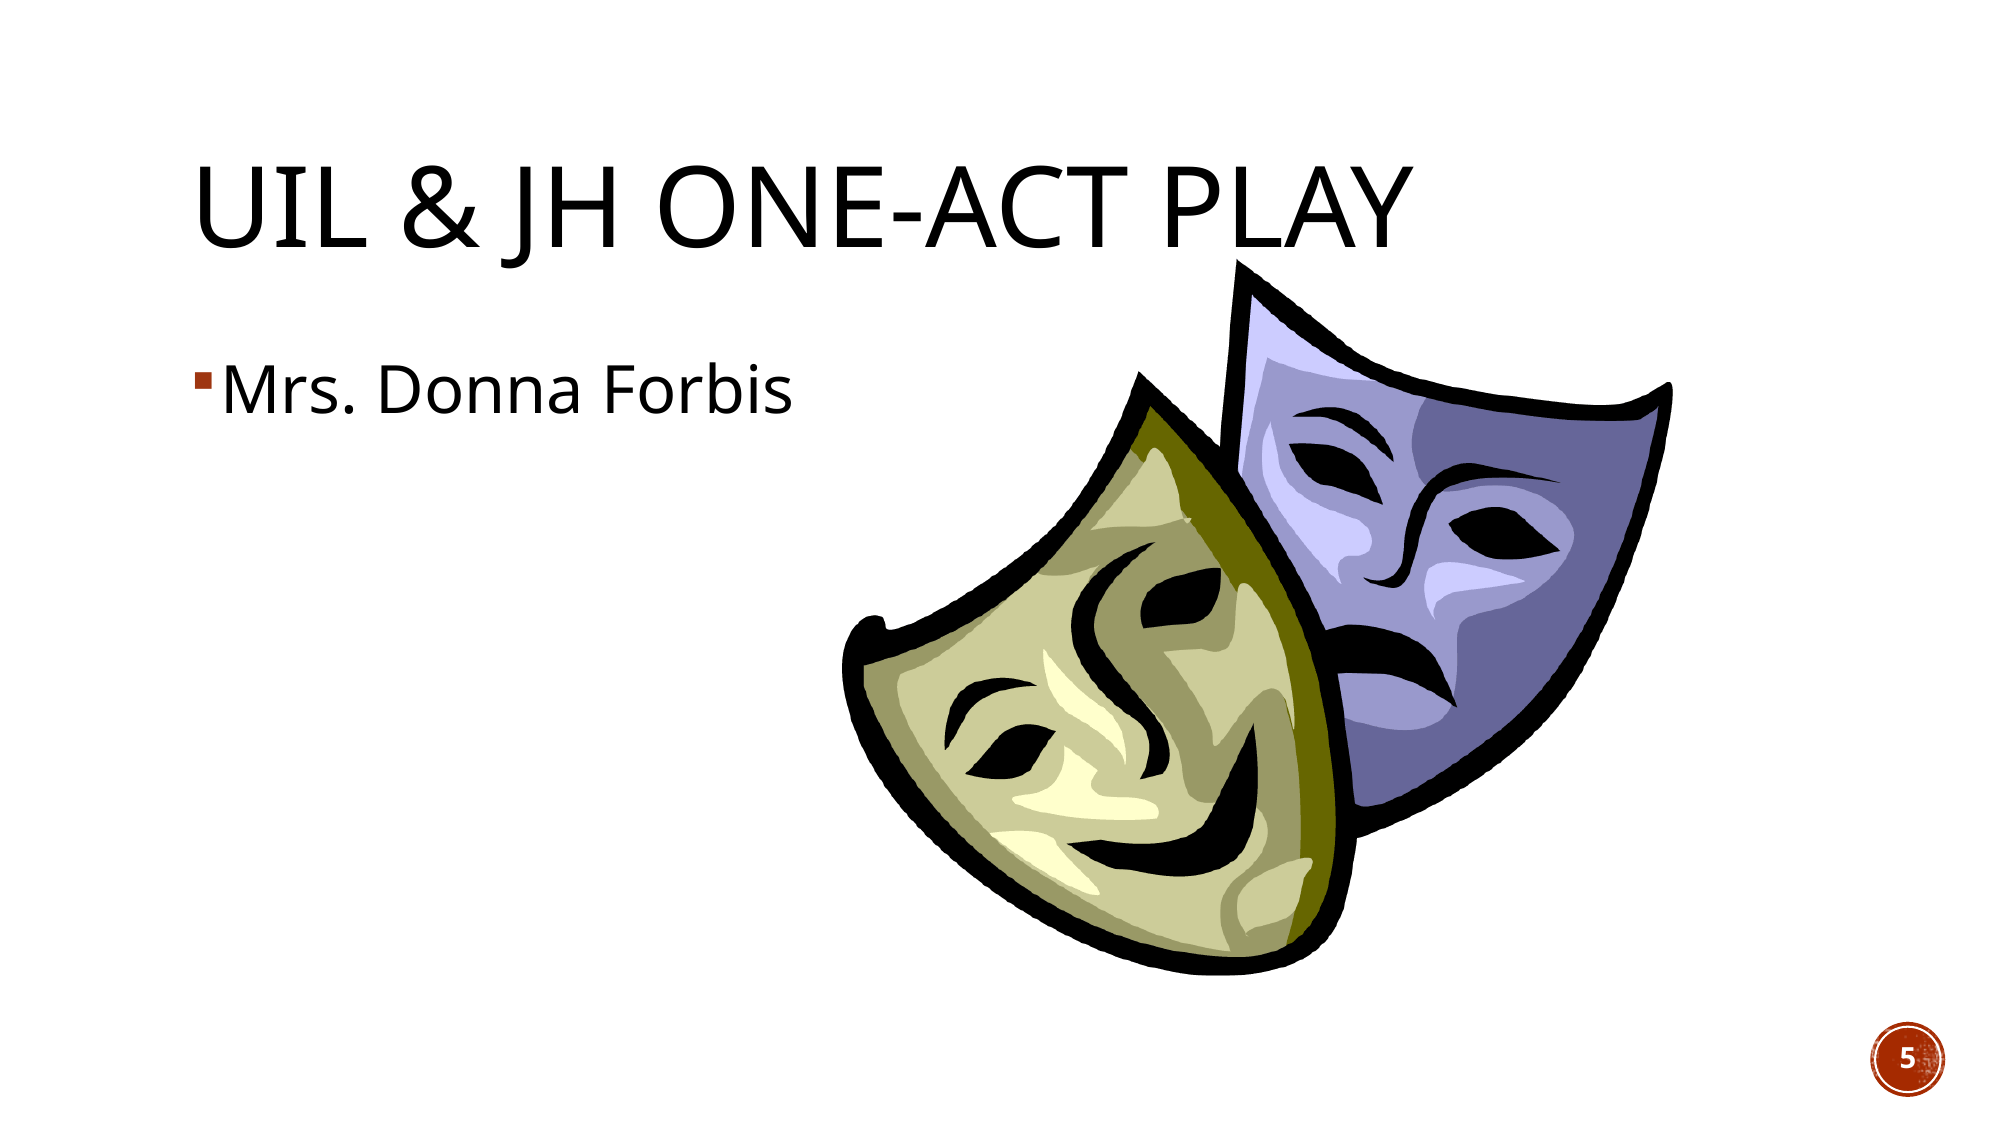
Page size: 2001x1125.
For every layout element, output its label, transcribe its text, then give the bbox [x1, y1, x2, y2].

list Mrs. Donna Forbis [175, 348, 1826, 1013]
picture [842, 257, 1674, 976]
title Uil & JH One-act play [175, 79, 1826, 344]
slide_number 5 [1855, 1028, 1961, 1089]
